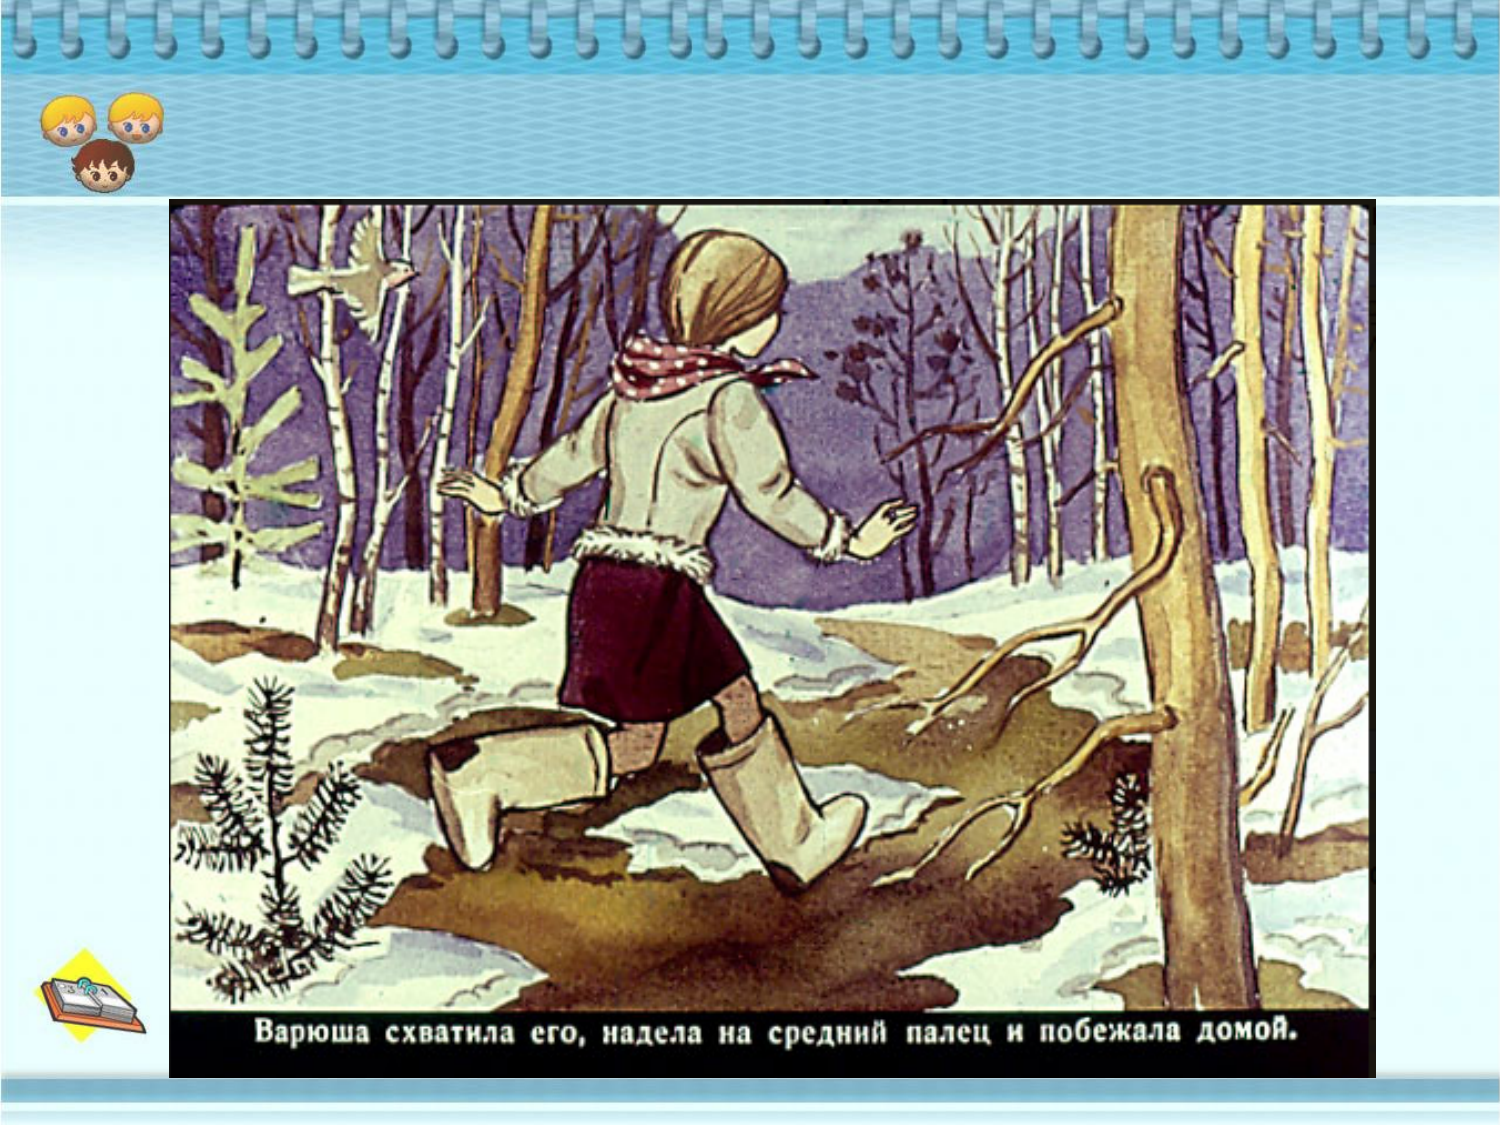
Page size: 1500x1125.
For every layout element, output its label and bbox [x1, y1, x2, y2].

list [168, 198, 1376, 1078]
